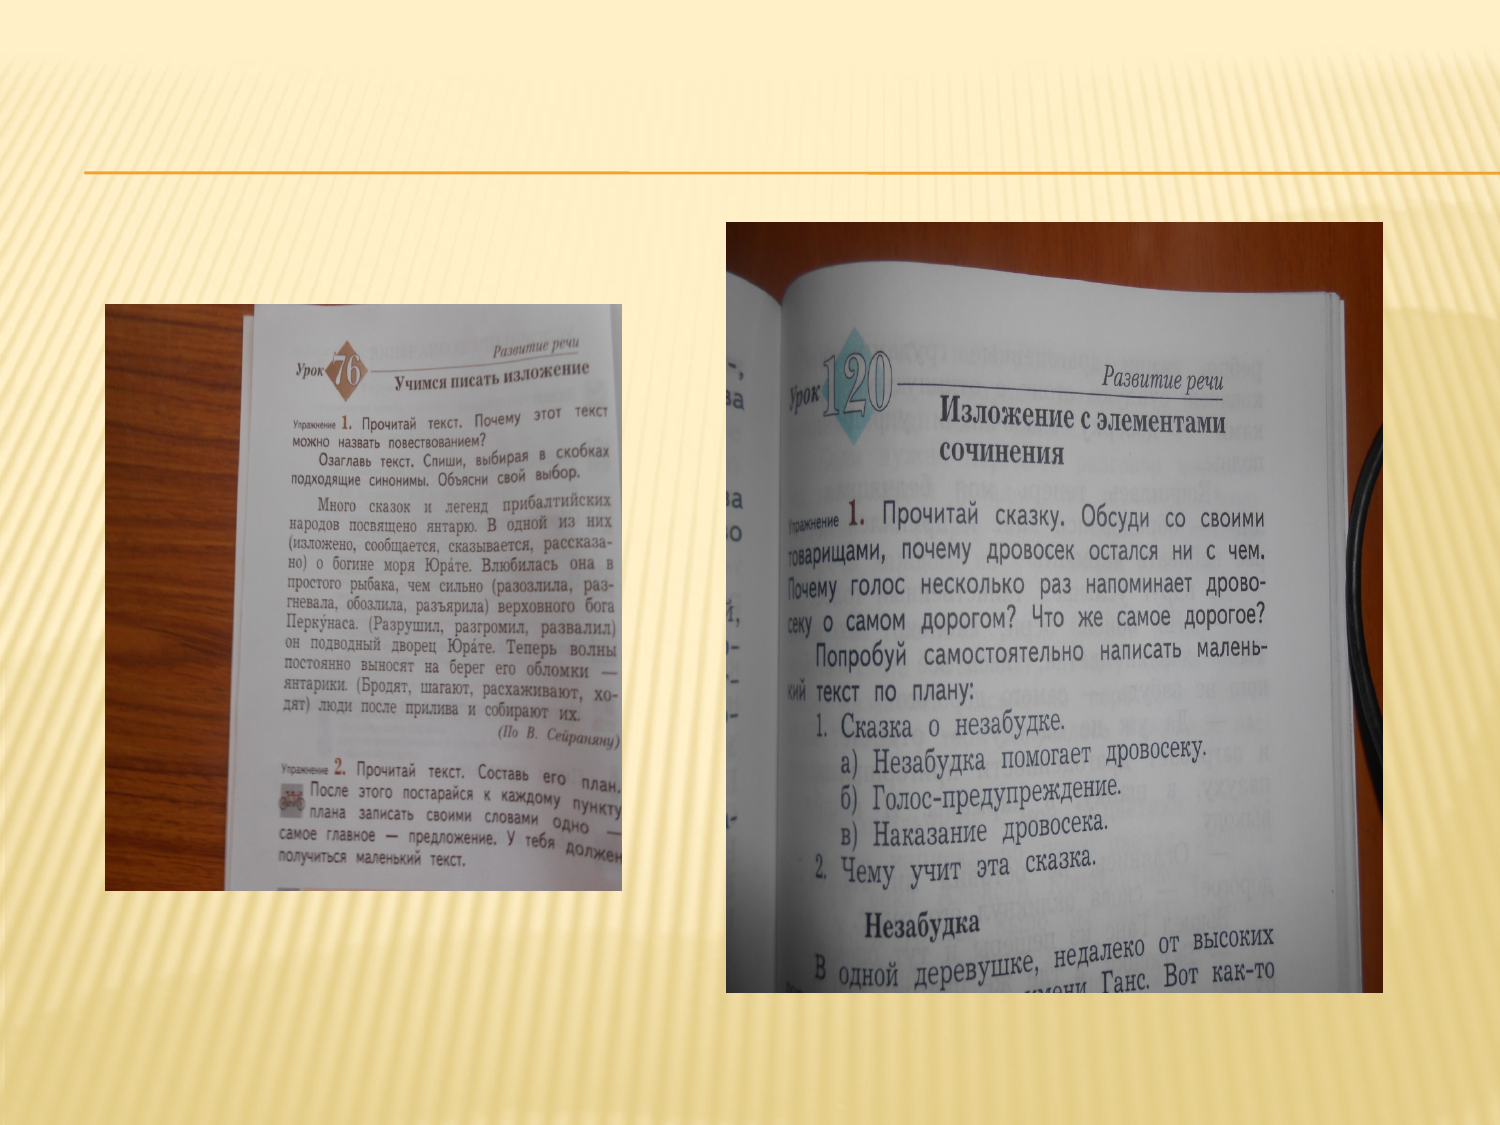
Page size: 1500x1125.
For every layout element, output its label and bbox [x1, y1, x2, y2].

list [105, 304, 622, 891]
picture [726, 222, 1384, 994]
